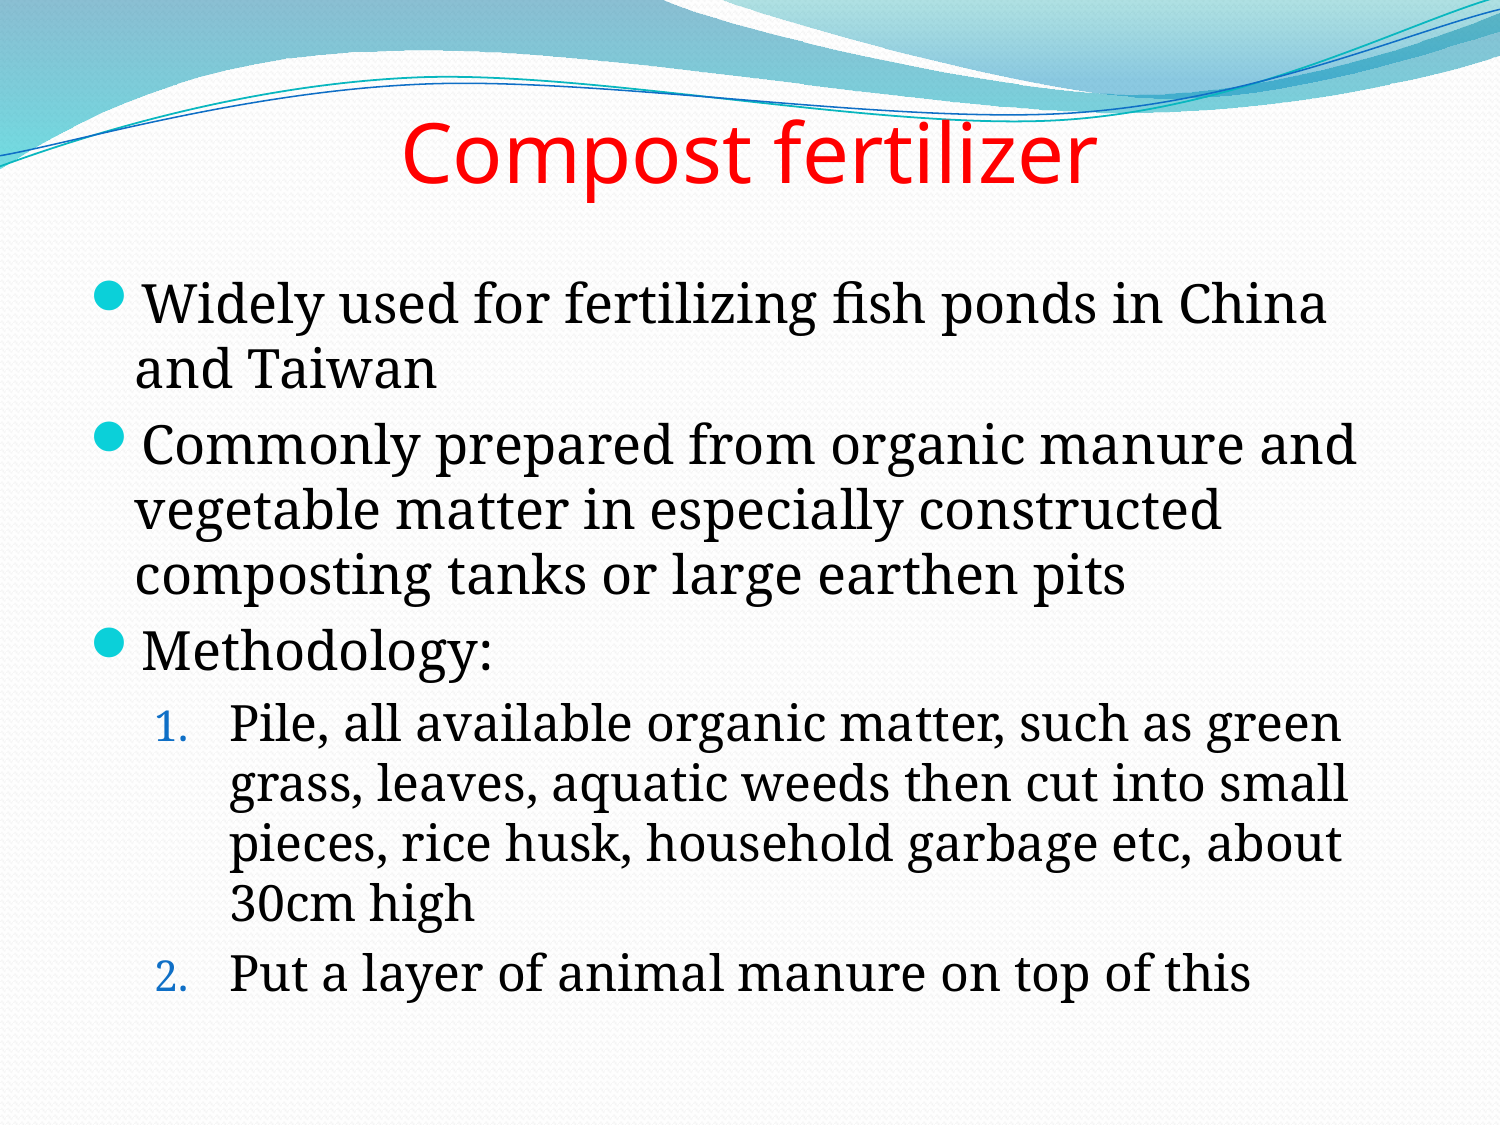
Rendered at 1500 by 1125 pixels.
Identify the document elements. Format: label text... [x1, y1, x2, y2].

list Widely used for fertilizing fish ponds in China and Taiwan Commonly prepared from organic manure and vegetable matter in especially constructed composting tanks or large earthen pits Methodology: Pile, all available organic matter, such as green grass, leaves, aquatic weeds then cut into small pieces, rice husk, household garbage etc, about 30cm high Put a layer of animal manure on top of this [75, 262, 1425, 1075]
title Compost fertilizer [75, 37, 1425, 200]
